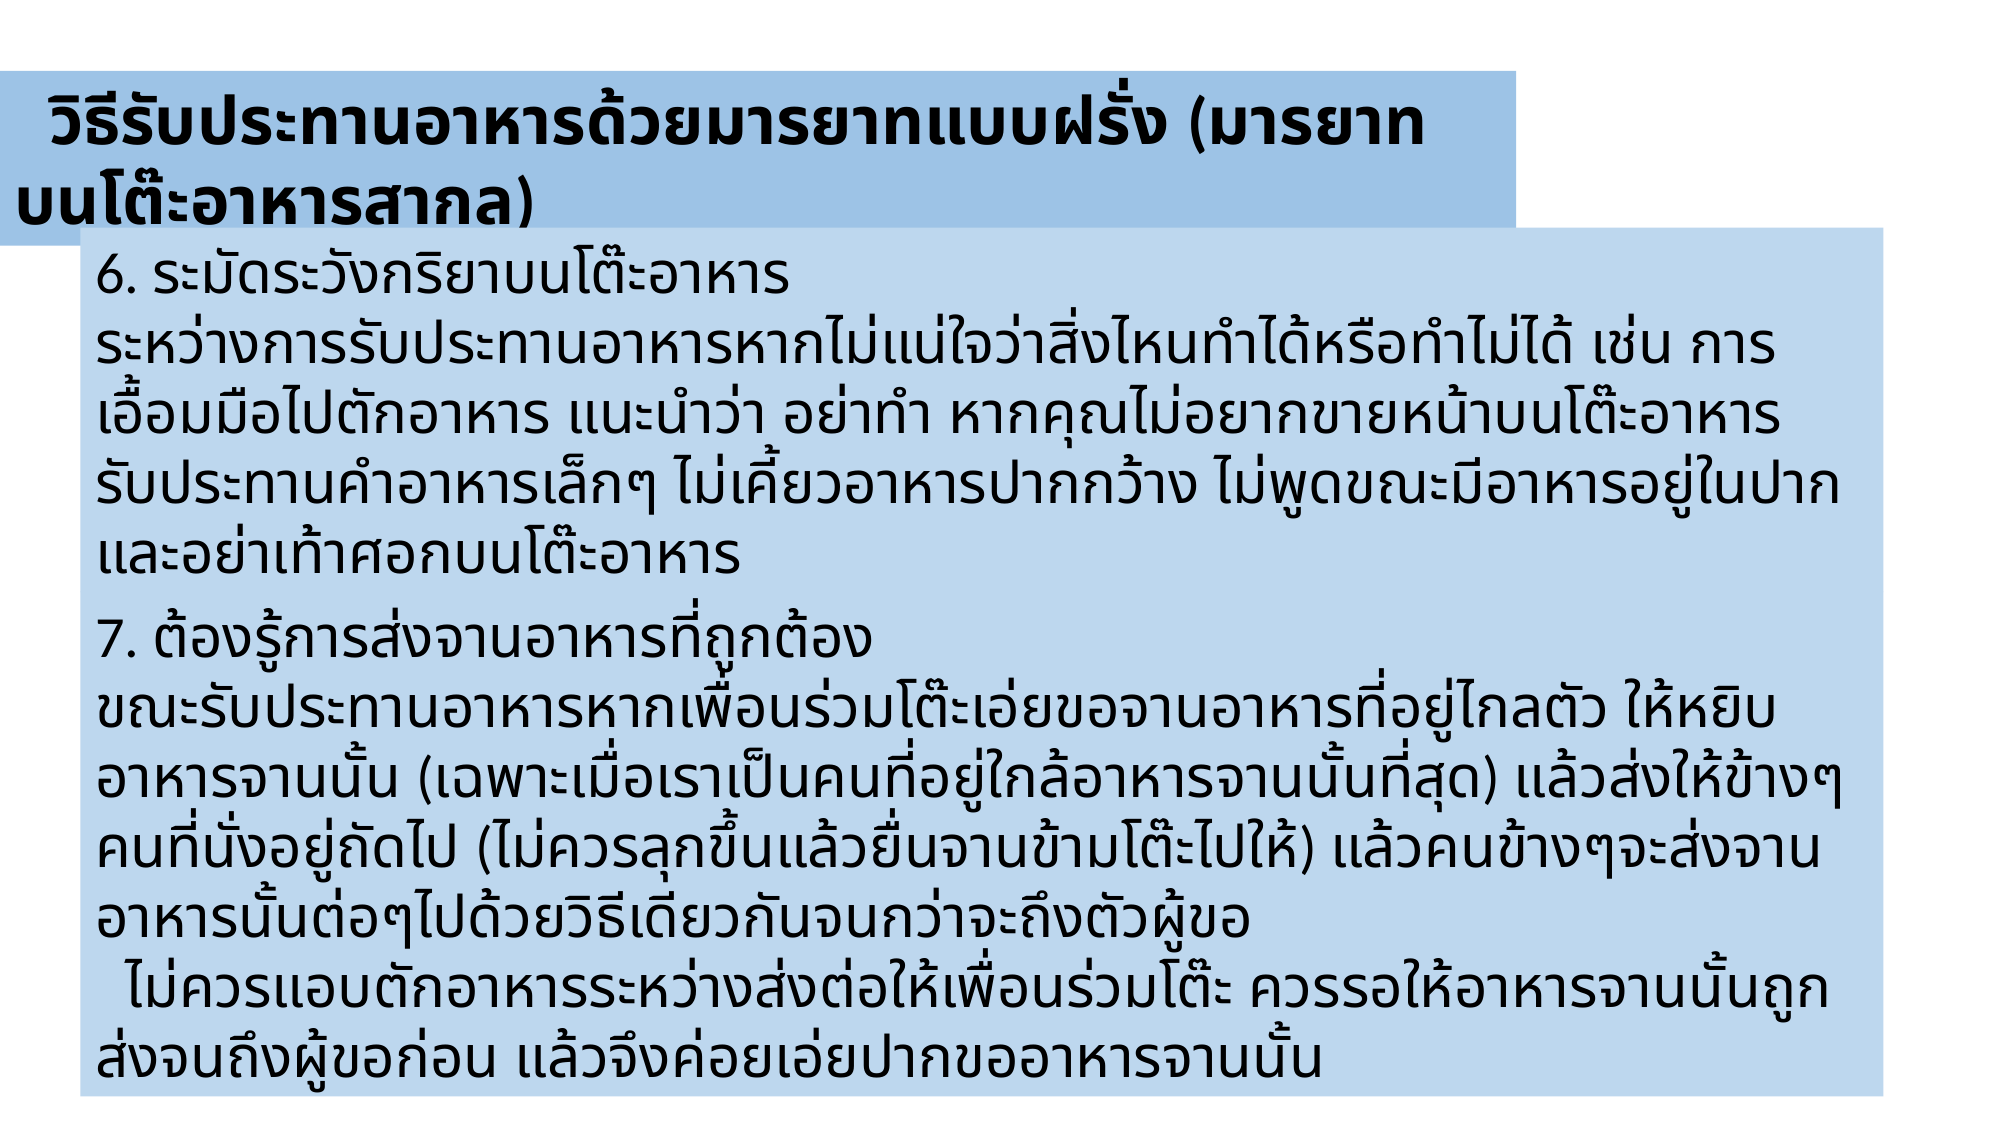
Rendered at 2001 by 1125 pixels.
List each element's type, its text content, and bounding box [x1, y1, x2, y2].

text_box 7. ต้องรู้การส่งจานอาหารที่ถูกต้อง ขณะรับประทานอาหารหากเพื่อนร่วมโต๊ะเอ่ยขอจานอาหารที่อยู่ไกลตัว ให้หยิบอาหารจานนั้น (เฉพาะเมื่อเราเป็นคนที่อยู่ใกล้อาหารจานนั้นที่สุด) แล้วส่งให้ข้างๆคนที่นั่งอยู่ถัดไป (ไม่ควรลุกขึ้นแล้วยื่นจานข้ามโต๊ะไปให้) แล้วคนข้างๆจะส่งจานอาหารนั้นต่อๆไปด้วยวิธีเดียวกันจนกว่าจะถึงตัวผู้ขอ ไม่ควรแอบตักอาหารระหว่างส่งต่อให้เพื่อนร่วมโต๊ะ ควรรอให้อาหารจานนั้นถูกส่งจนถึงผู้ขอก่อน แล้วจึงค่อยเอ่ยปากขออาหารจานนั้น [80, 591, 1884, 1097]
text_box วิธีรับประทานอาหารด้วยมารยาทแบบฝรั่ง (มารยาทบนโต๊ะอาหารสากล) [0, 70, 1517, 246]
text_box 6. ระมัดระวังกริยาบนโต๊ะอาหาร ระหว่างการรับประทานอาหารหากไม่แน่ใจว่าสิ่งไหนทำได้หรือทำไม่ได้ เช่น การเอื้อมมือไปตักอาหาร แนะนำว่า อย่าทำ หากคุณไม่อยากขายหน้าบนโต๊ะอาหาร รับประทานคำอาหารเล็กๆ ไม่เคี้ยวอาหารปากกว้าง ไม่พูดขณะมีอาหารอยู่ในปาก และอย่าเท้าศอกบนโต๊ะอาหาร [80, 227, 1884, 591]
